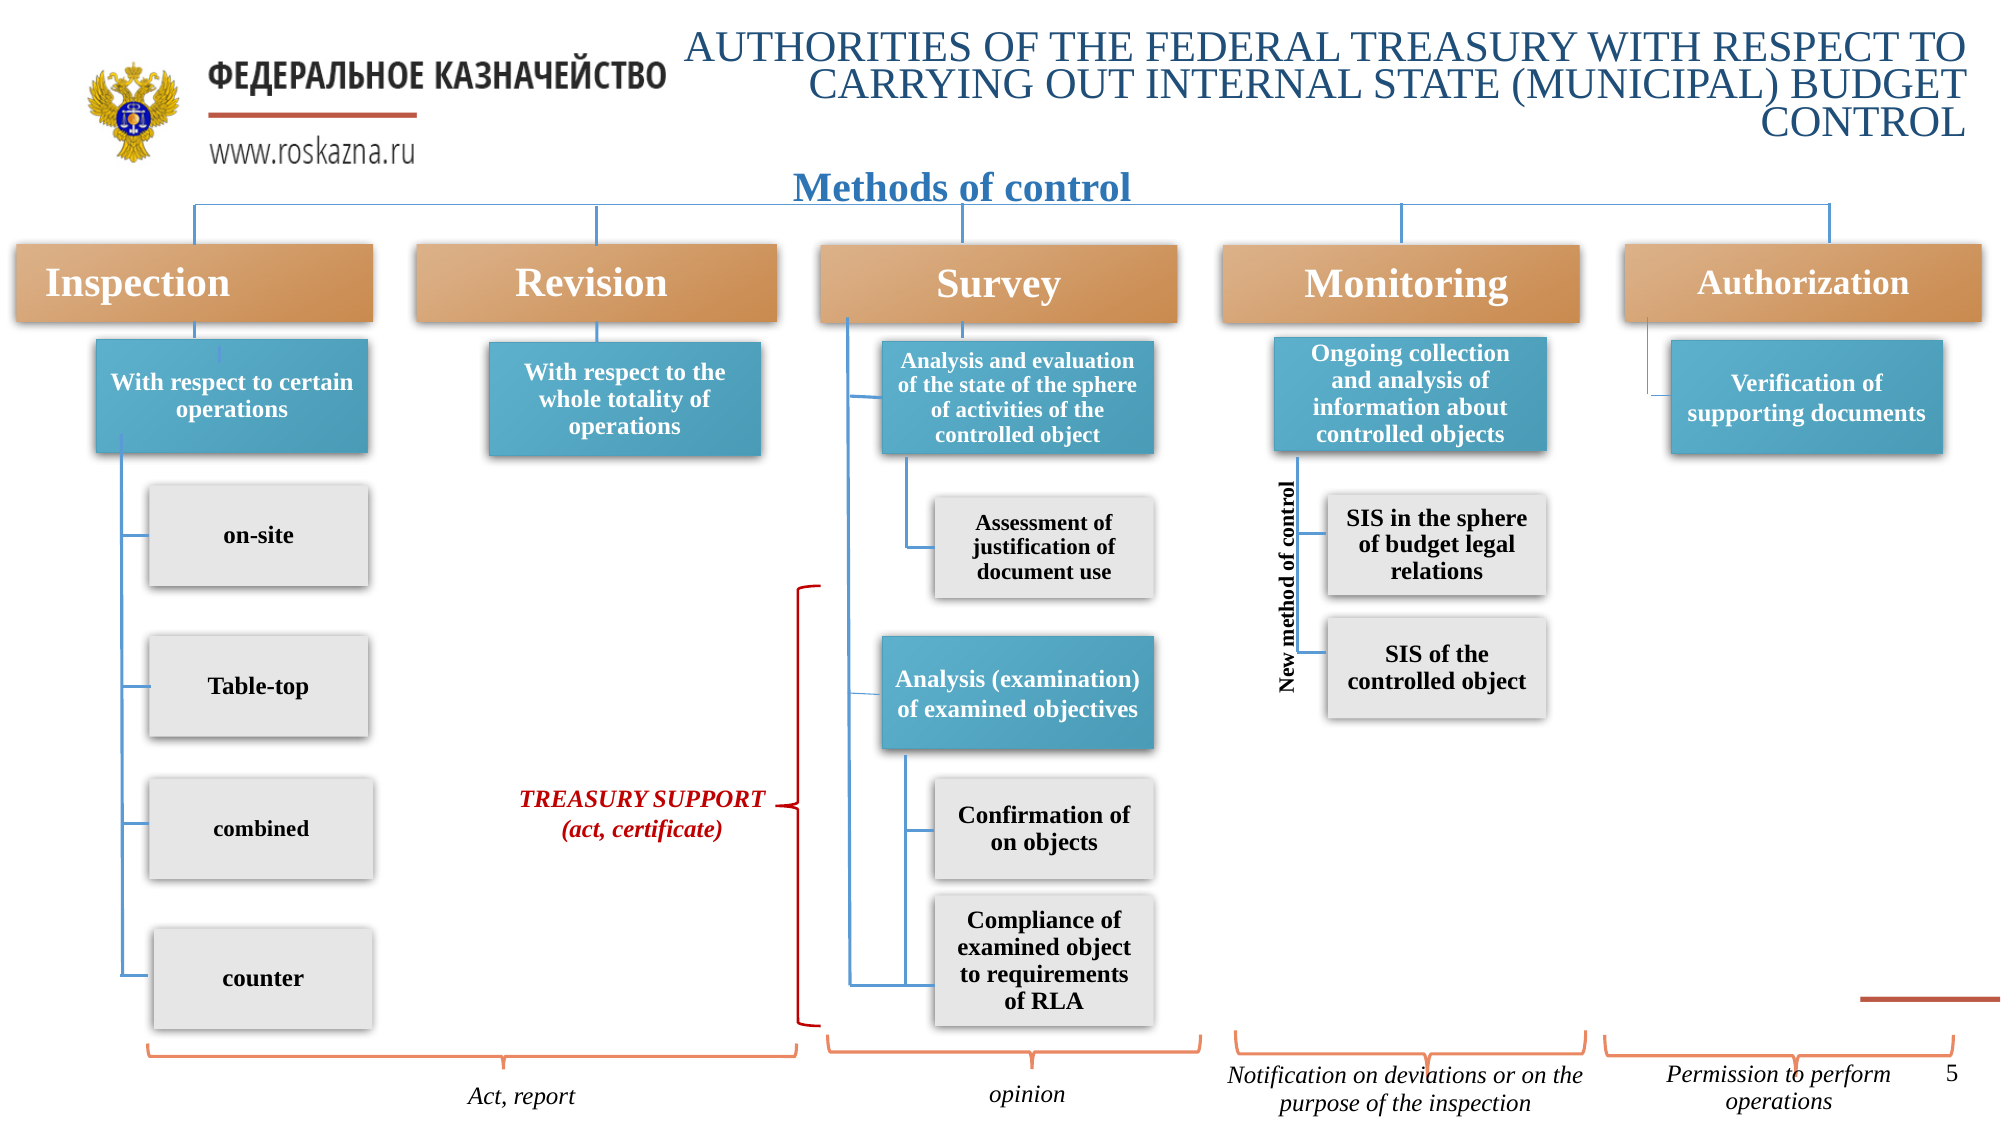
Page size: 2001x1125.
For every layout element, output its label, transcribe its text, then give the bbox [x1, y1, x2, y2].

text_box Ongoing collection and analysis of information about controlled objects [1274, 337, 1547, 451]
text_box [147, 1043, 798, 1069]
text_box [1234, 1030, 1587, 1055]
text_box With respect to certain operations [96, 339, 368, 453]
text_box Table-top [151, 636, 368, 737]
text_box Notification on deviations or on the purpose of the inspection [1200, 1055, 1611, 1124]
text_box Revision [416, 246, 777, 322]
text_box opinion [810, 1073, 1200, 1116]
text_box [119, 434, 151, 976]
text_box Act, report [362, 1069, 681, 1120]
text_box Methods of control [639, 161, 1286, 203]
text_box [194, 203, 1830, 246]
text_box counter [153, 928, 373, 1030]
text_box Inspection [16, 244, 374, 322]
text_box Permission to perform operations [1619, 1053, 1939, 1123]
text_box SIS of the controlled object [1327, 617, 1547, 719]
text_box [827, 1034, 1202, 1070]
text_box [1647, 317, 1672, 396]
text_box TREASURY SUPPORT (act, certificate) [483, 772, 802, 852]
text_box SIS in the sphere of budget legal relations [1327, 494, 1547, 596]
text_box on-site [151, 485, 368, 586]
text_box New method of control [1264, 341, 1306, 709]
text_box [1604, 1034, 1954, 1057]
text_box AUTHORITIES OF THE FEDERAL TREASURY WITH RESPECT TO CARRYING OUT INTERNAL STATE (MUNICIPAL) BUDGET CONTROL [639, 24, 1982, 153]
text_box Assessment of justification of document use [936, 497, 1154, 598]
text_box Verification of supporting documents [1671, 340, 1943, 454]
slide_number 5 [1907, 1041, 1974, 1101]
text_box Confirmation of on objects [936, 778, 1154, 880]
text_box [847, 317, 936, 986]
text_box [1297, 457, 1326, 653]
picture [0, 0, 2001, 1125]
text_box Compliance of examined object to requirements of RLA [935, 895, 1154, 1026]
text_box [797, 585, 821, 1027]
text_box Analysis (examination) of examined objectives [936, 636, 1154, 749]
text_box Analysis and evaluation of the state of the sphere of activities of the controlled object [936, 341, 1154, 454]
text_box Survey [820, 246, 1178, 323]
text_box combined [151, 778, 374, 880]
text_box Authorization [1625, 244, 1982, 322]
text_box Monitoring [1222, 246, 1580, 323]
text_box With respect to the whole totality of operations [489, 342, 761, 456]
